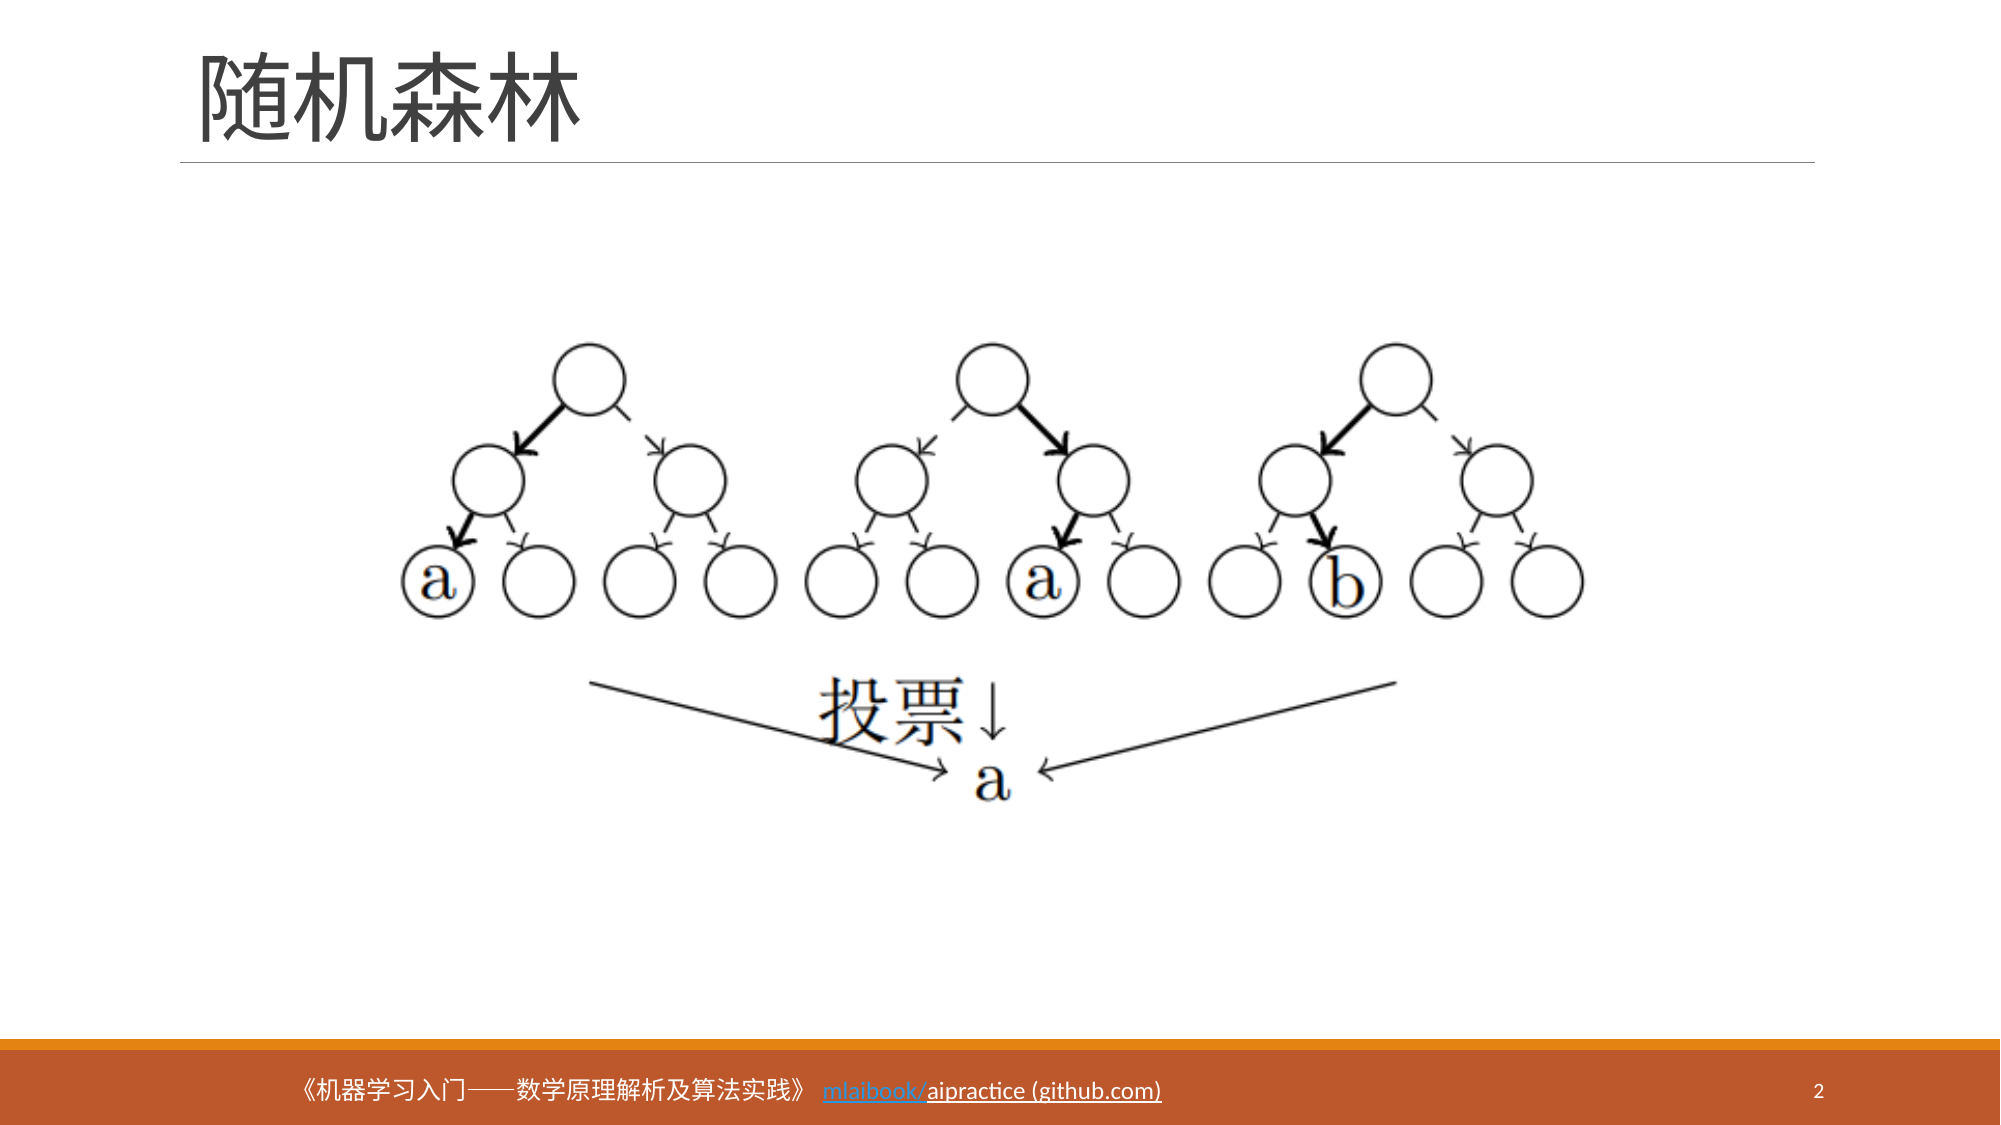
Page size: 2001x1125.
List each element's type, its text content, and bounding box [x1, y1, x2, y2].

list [361, 309, 1638, 816]
slide_number 2 [1624, 1059, 1840, 1120]
title 随机森林 [180, 47, 1830, 162]
